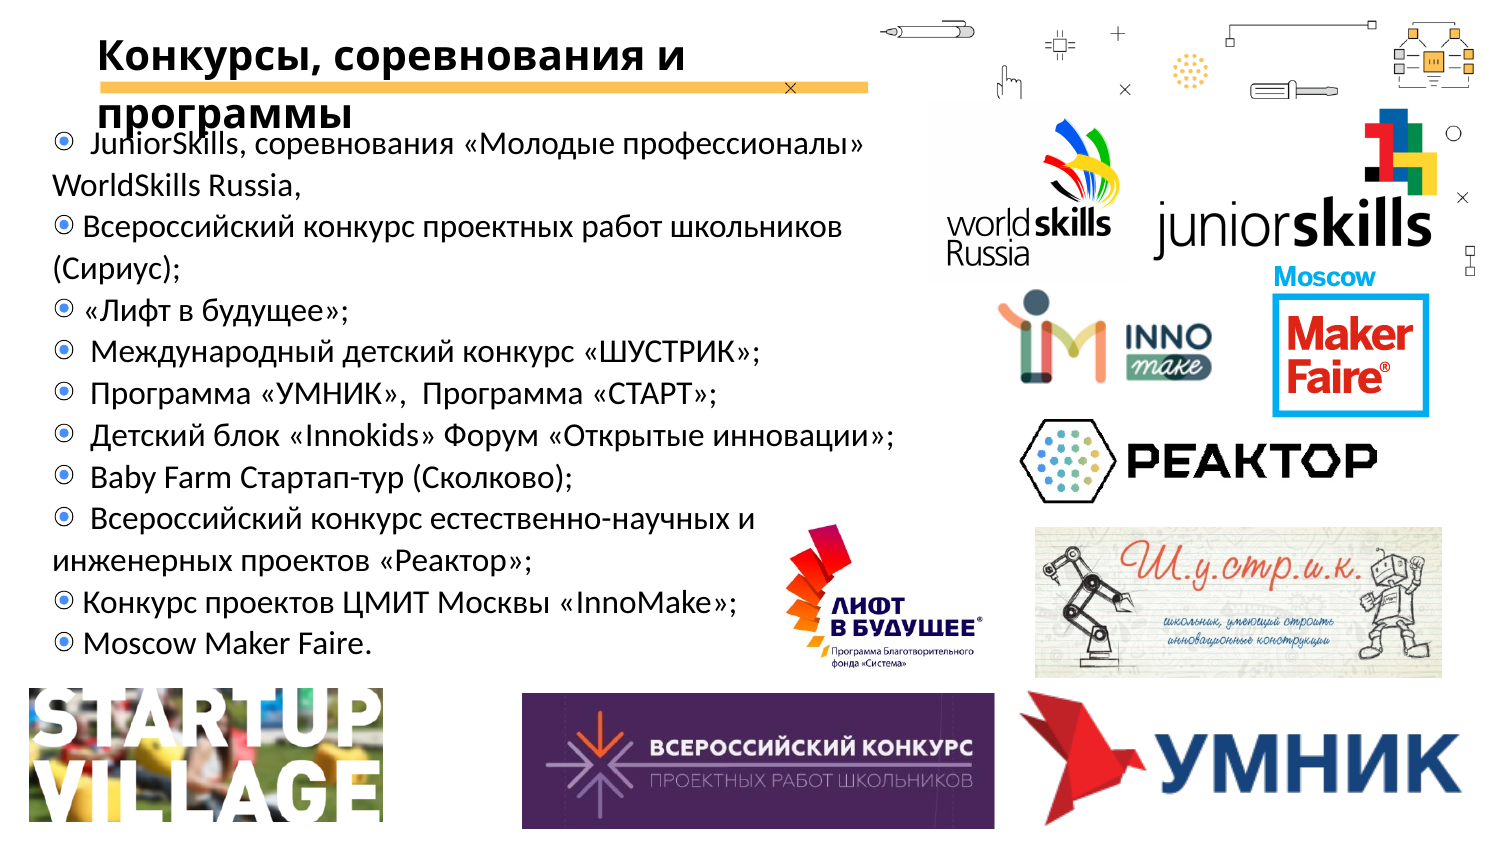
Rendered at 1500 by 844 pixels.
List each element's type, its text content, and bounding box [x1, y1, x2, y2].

picture [1035, 527, 1442, 678]
text_box Конкурсы, соревнования и программы [96, 20, 783, 119]
text_box [98, 79, 780, 95]
picture [52, 629, 76, 654]
picture [52, 212, 76, 237]
picture [785, 19, 1476, 515]
picture [29, 688, 384, 822]
picture [780, 522, 985, 682]
picture [1014, 679, 1463, 829]
picture [52, 129, 76, 153]
picture [52, 504, 76, 529]
picture [522, 693, 996, 829]
picture [52, 462, 76, 487]
picture [52, 296, 76, 320]
picture [52, 379, 76, 403]
picture [52, 337, 76, 362]
picture [52, 588, 76, 612]
picture [52, 421, 76, 445]
text_box JuniorSkills, соревнования «Молодые профессионалы» WorldSkills Russia, Всероссийский конкурс проектных работ школьников (Сириус); «Лифт в будущее»; Международный детский конкурс «ШУСТРИК»; Программа «УМНИК», Программа «СТАРТ»; Детский блок «Innokids» Форум «Открытые инновации»; Baby Farm Стартап-тур (Сколково); Всероссийский конкурс естественно-научных и инженерных проектов «Реактор»; Конкурс проектов ЦМИТ Москвы «InnoMake»; Moscow Maker Faire. [52, 119, 930, 662]
